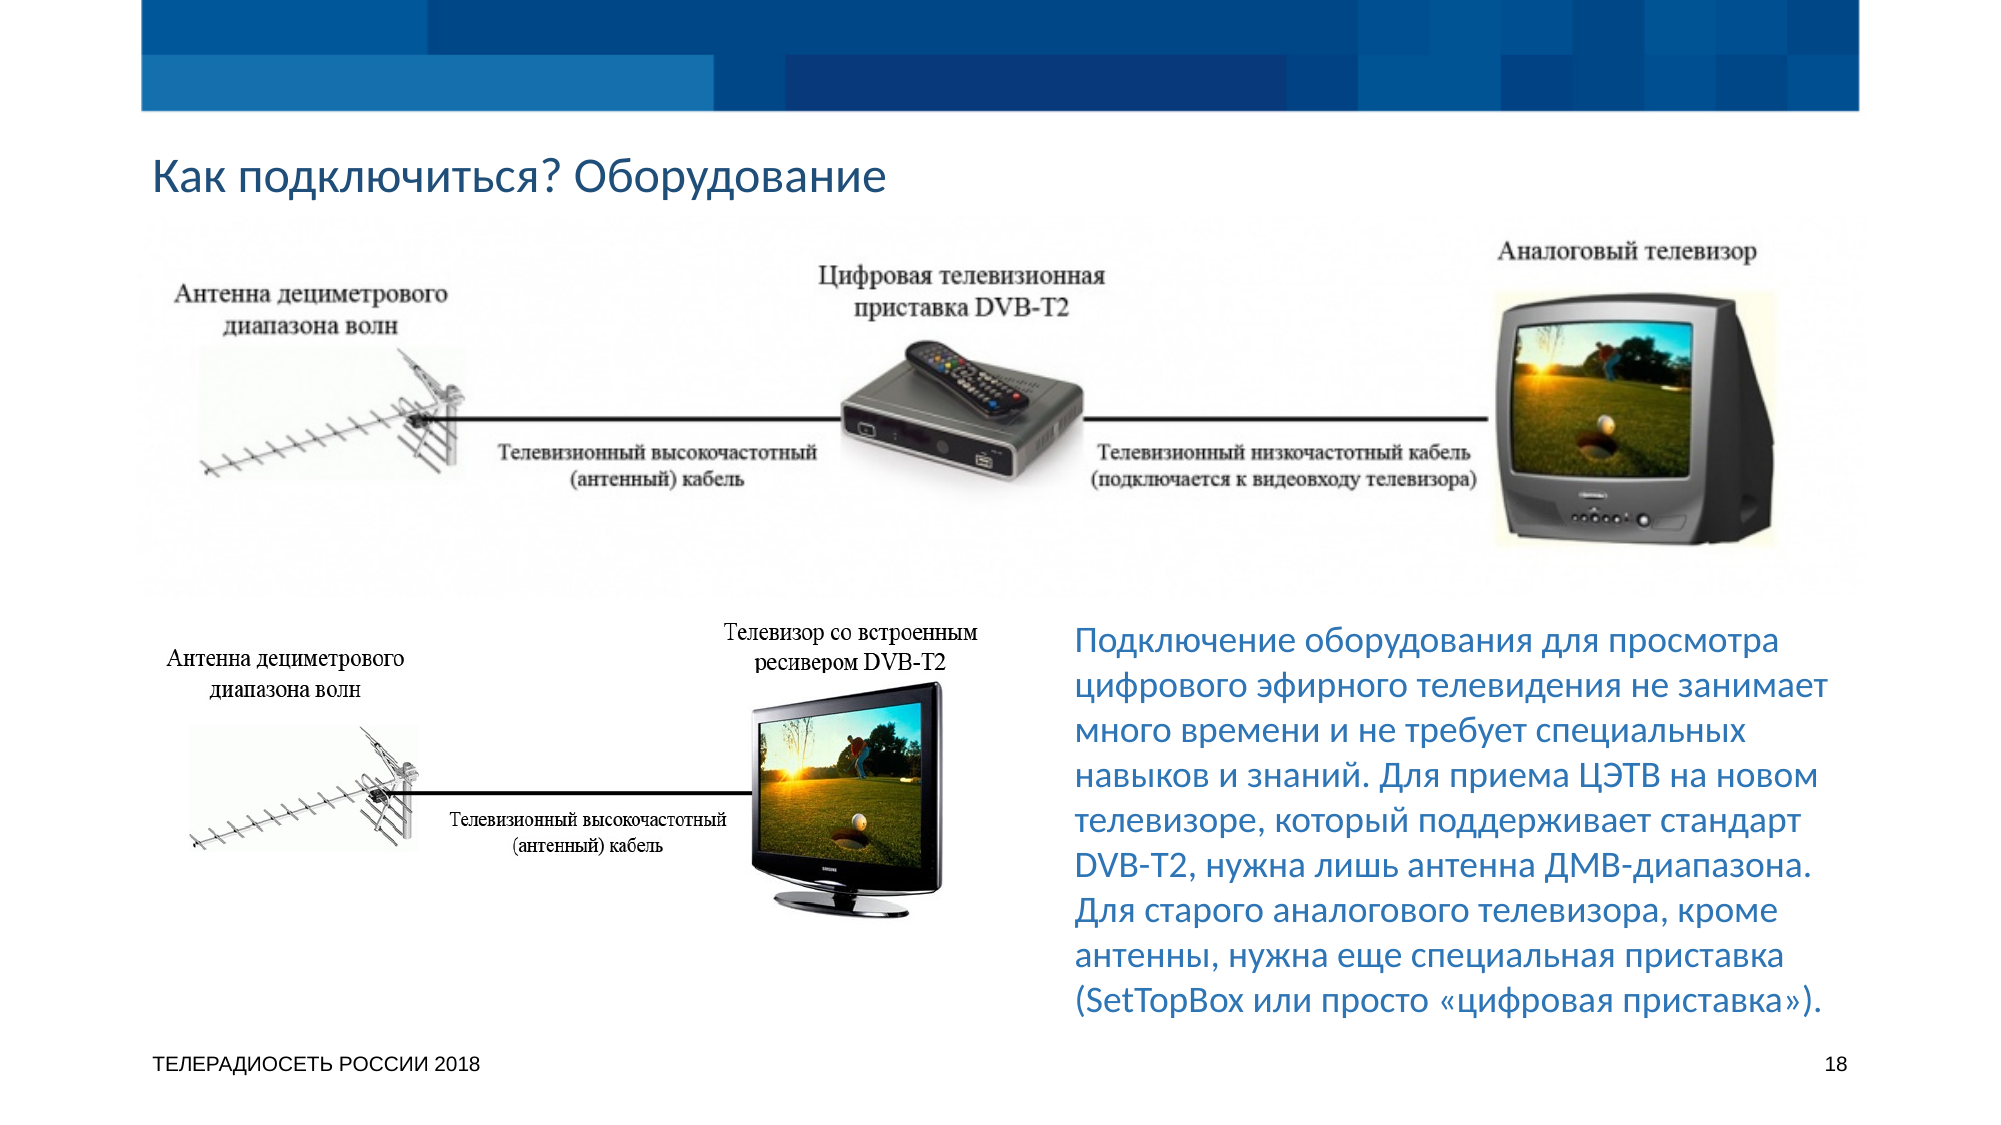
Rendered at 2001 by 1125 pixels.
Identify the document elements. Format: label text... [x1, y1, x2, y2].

text_box <номер> [1412, 1042, 1863, 1103]
text_box ТЕЛЕРАДИОСЕТЬ РОССИИ 2018 [137, 1042, 813, 1103]
text_box Как подключиться? Оборудование [137, 134, 1863, 214]
text_box Подключение оборудования для просмотра цифрового эфирного телевидения не занимает много времени и не требует специальных навыков и знаний. Для приема ЦЭТВ на новом телевизоре, который поддерживает стандарт DVB-T2, нужна лишь антенна ДМВ-диапазона. Для старого аналогового телевизора, кроме антенны, нужна еще специальная приставка (SetTopBox или просто «цифровая приставка»). [1072, 609, 1859, 979]
picture [0, 0, 2001, 1125]
